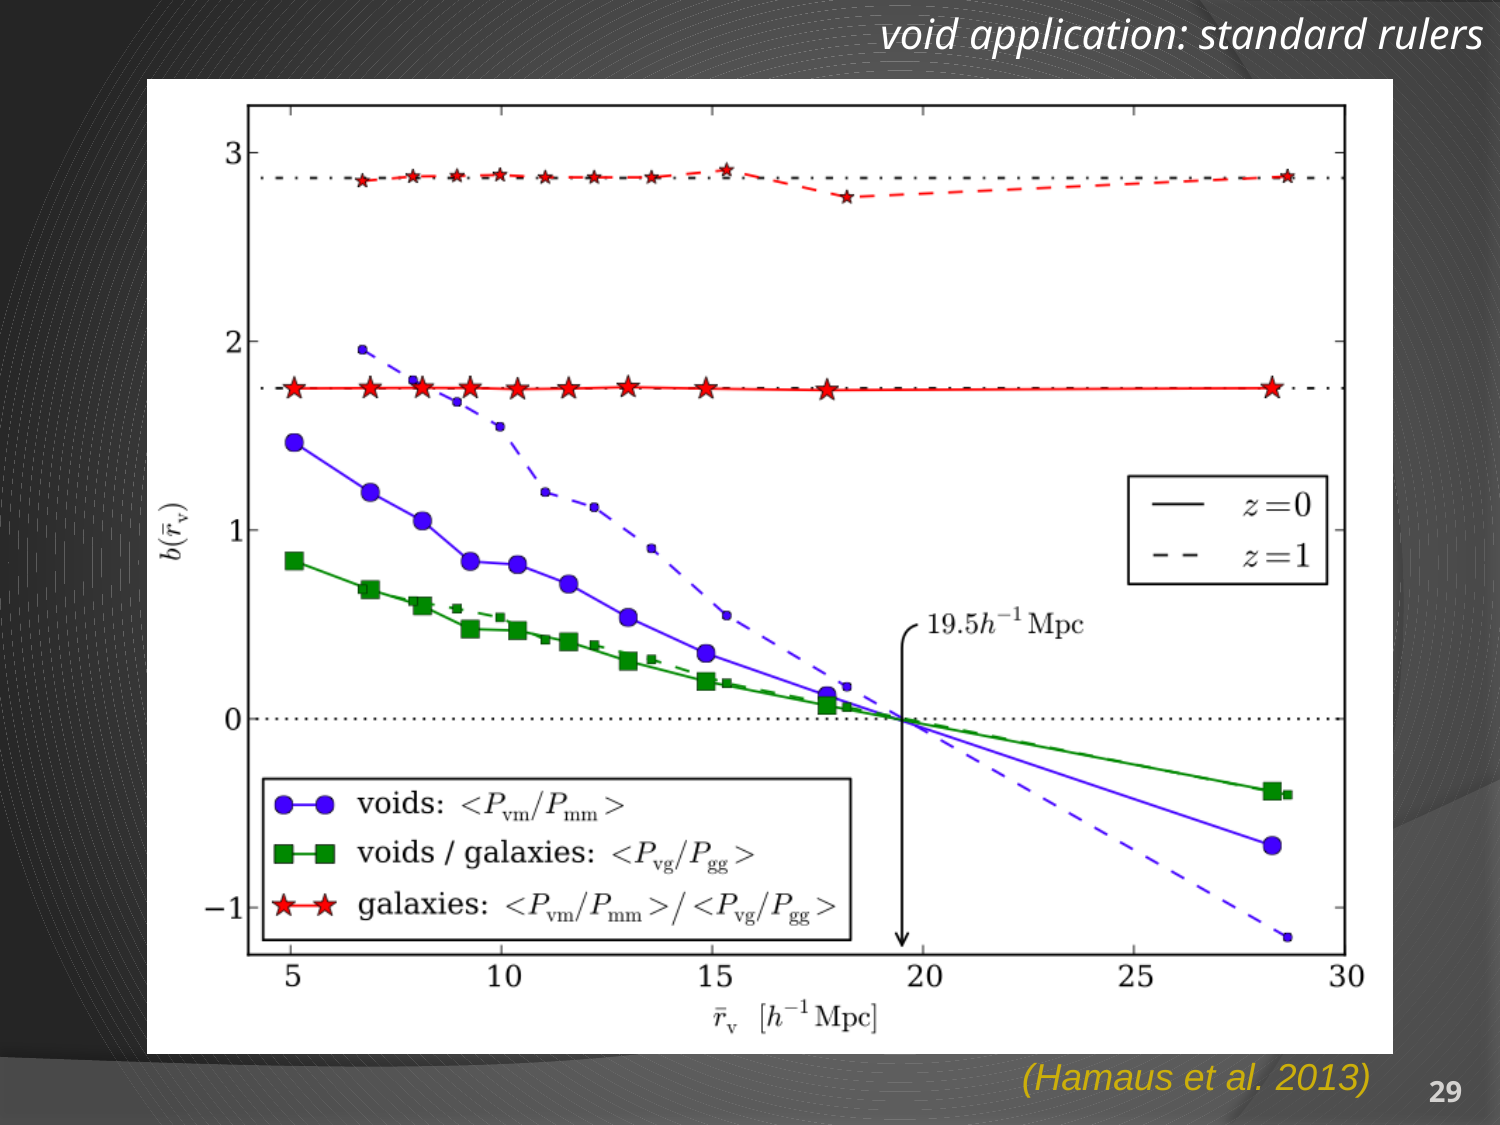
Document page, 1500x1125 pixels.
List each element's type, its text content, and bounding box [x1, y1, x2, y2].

title void application: standard rulers [593, 3, 1493, 62]
text_box (Hamaus et al. 2013) [1006, 1063, 1387, 1106]
slide_number 29 [1337, 1053, 1463, 1114]
picture [147, 79, 1393, 1054]
